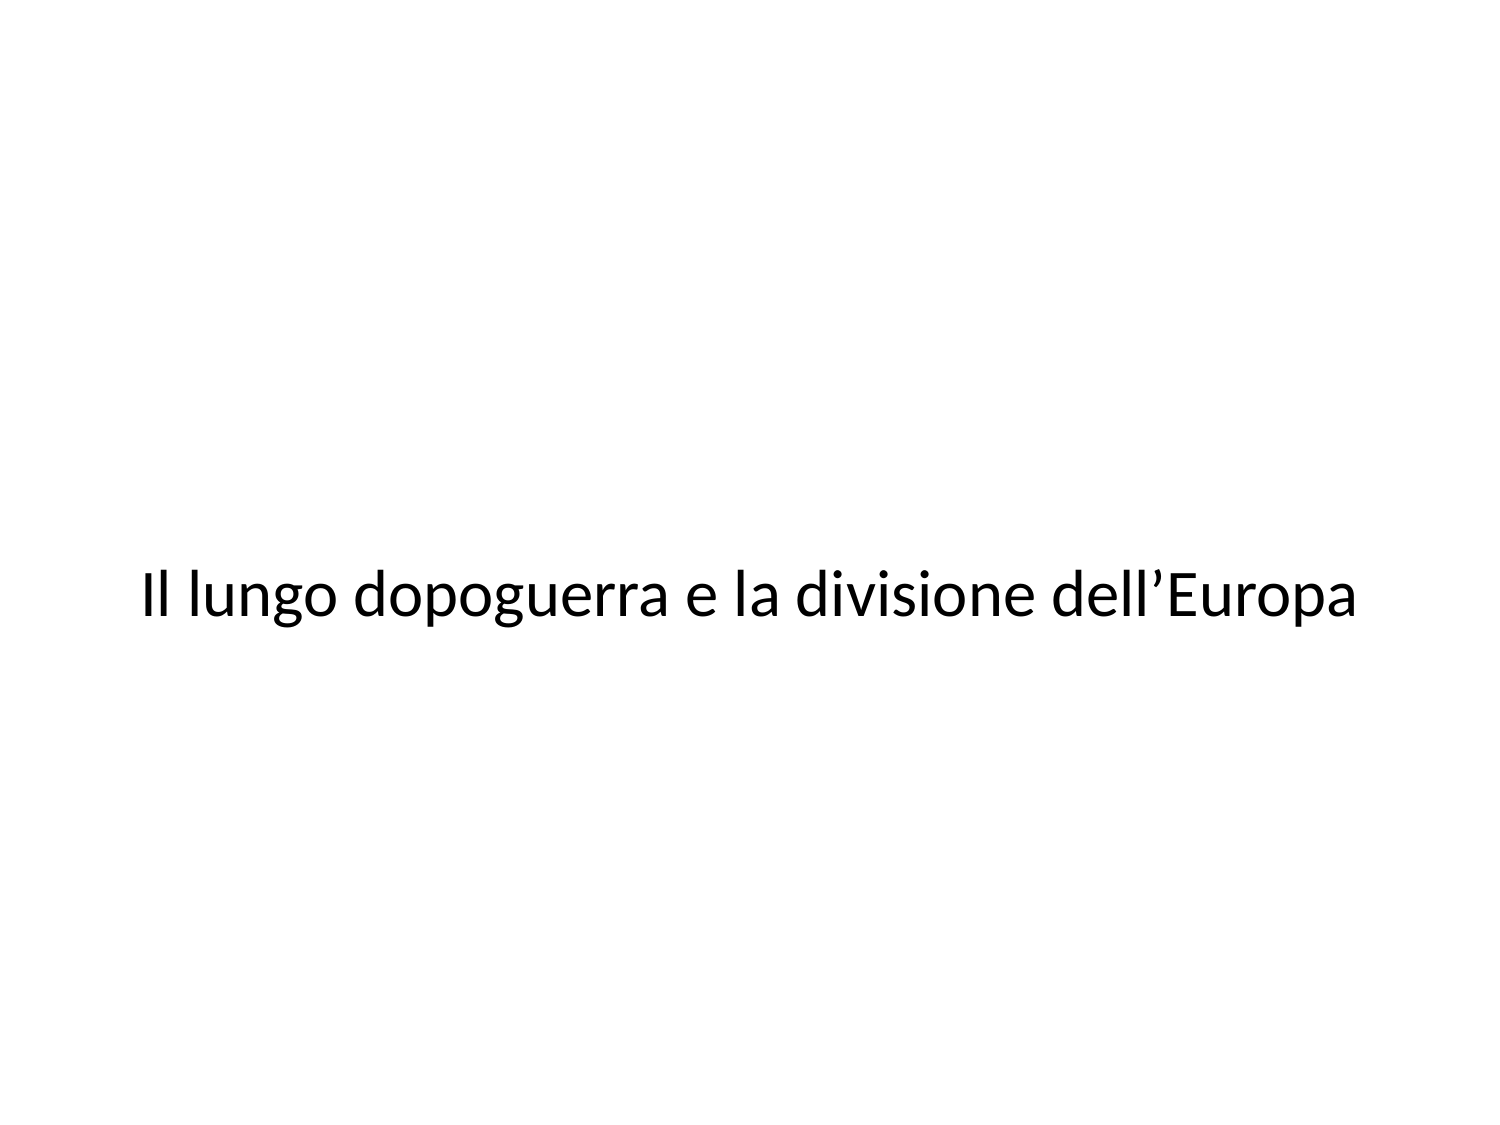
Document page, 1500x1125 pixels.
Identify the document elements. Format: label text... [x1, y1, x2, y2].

list Il lungo dopoguerra e la divisione dell’Europa [75, 262, 1425, 1005]
